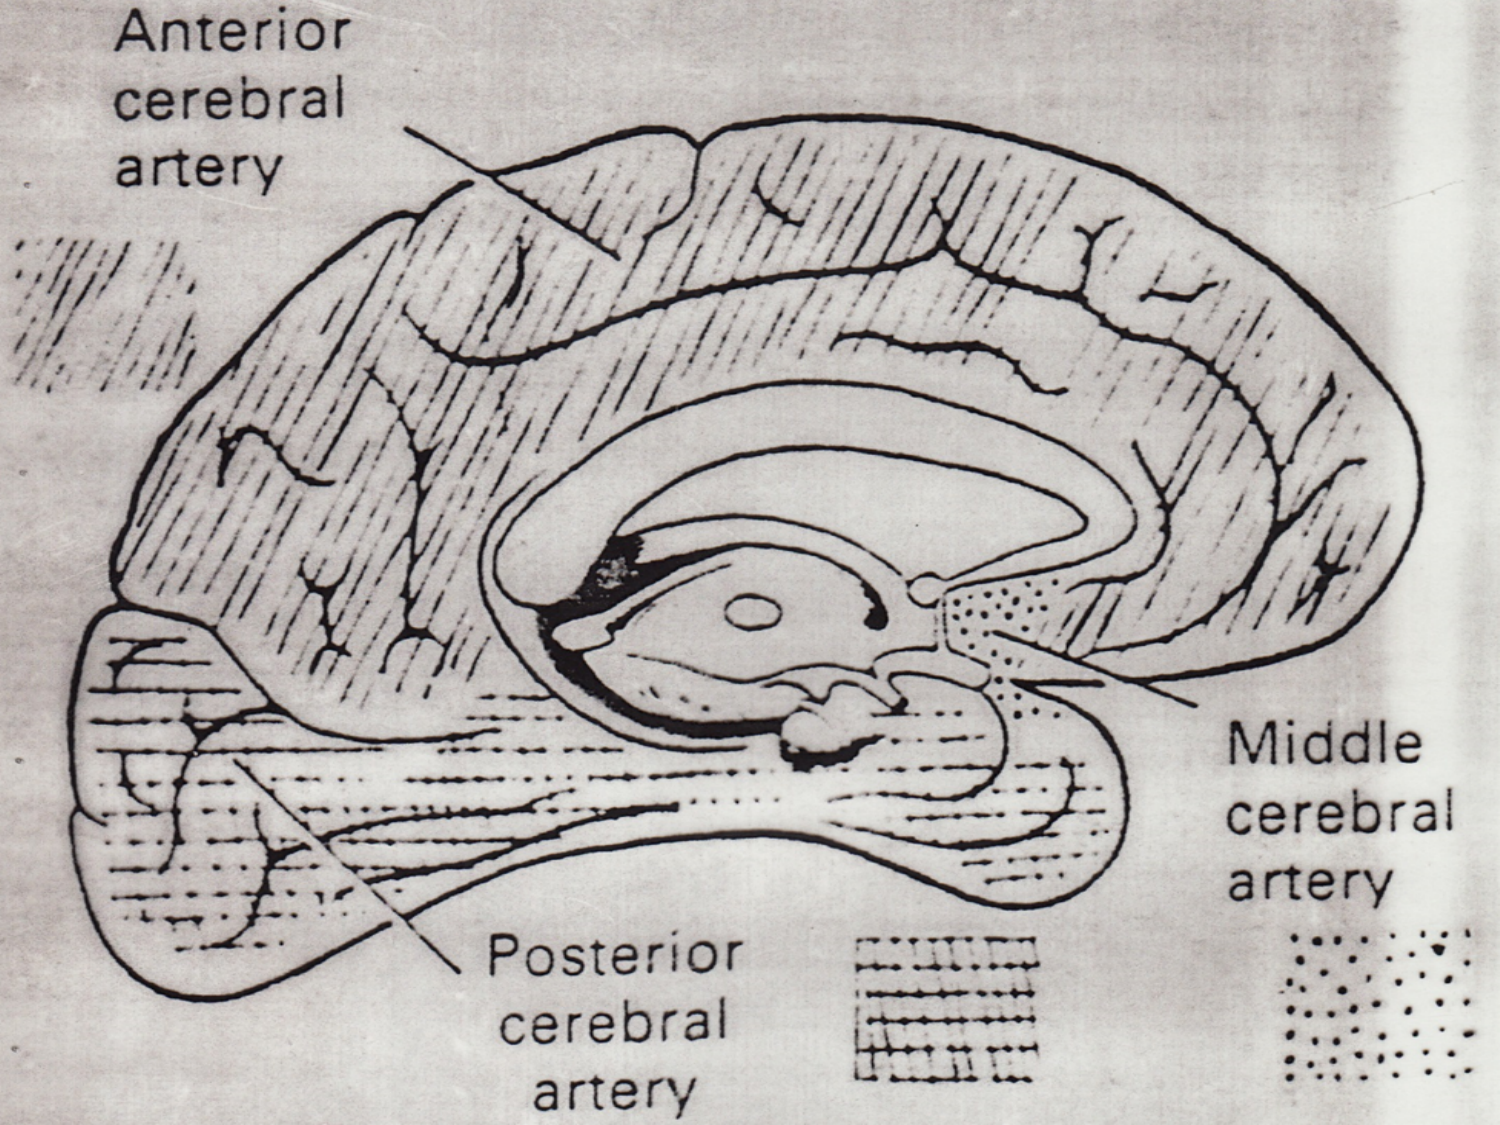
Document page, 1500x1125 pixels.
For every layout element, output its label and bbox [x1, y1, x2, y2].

list [0, 0, 1500, 1125]
